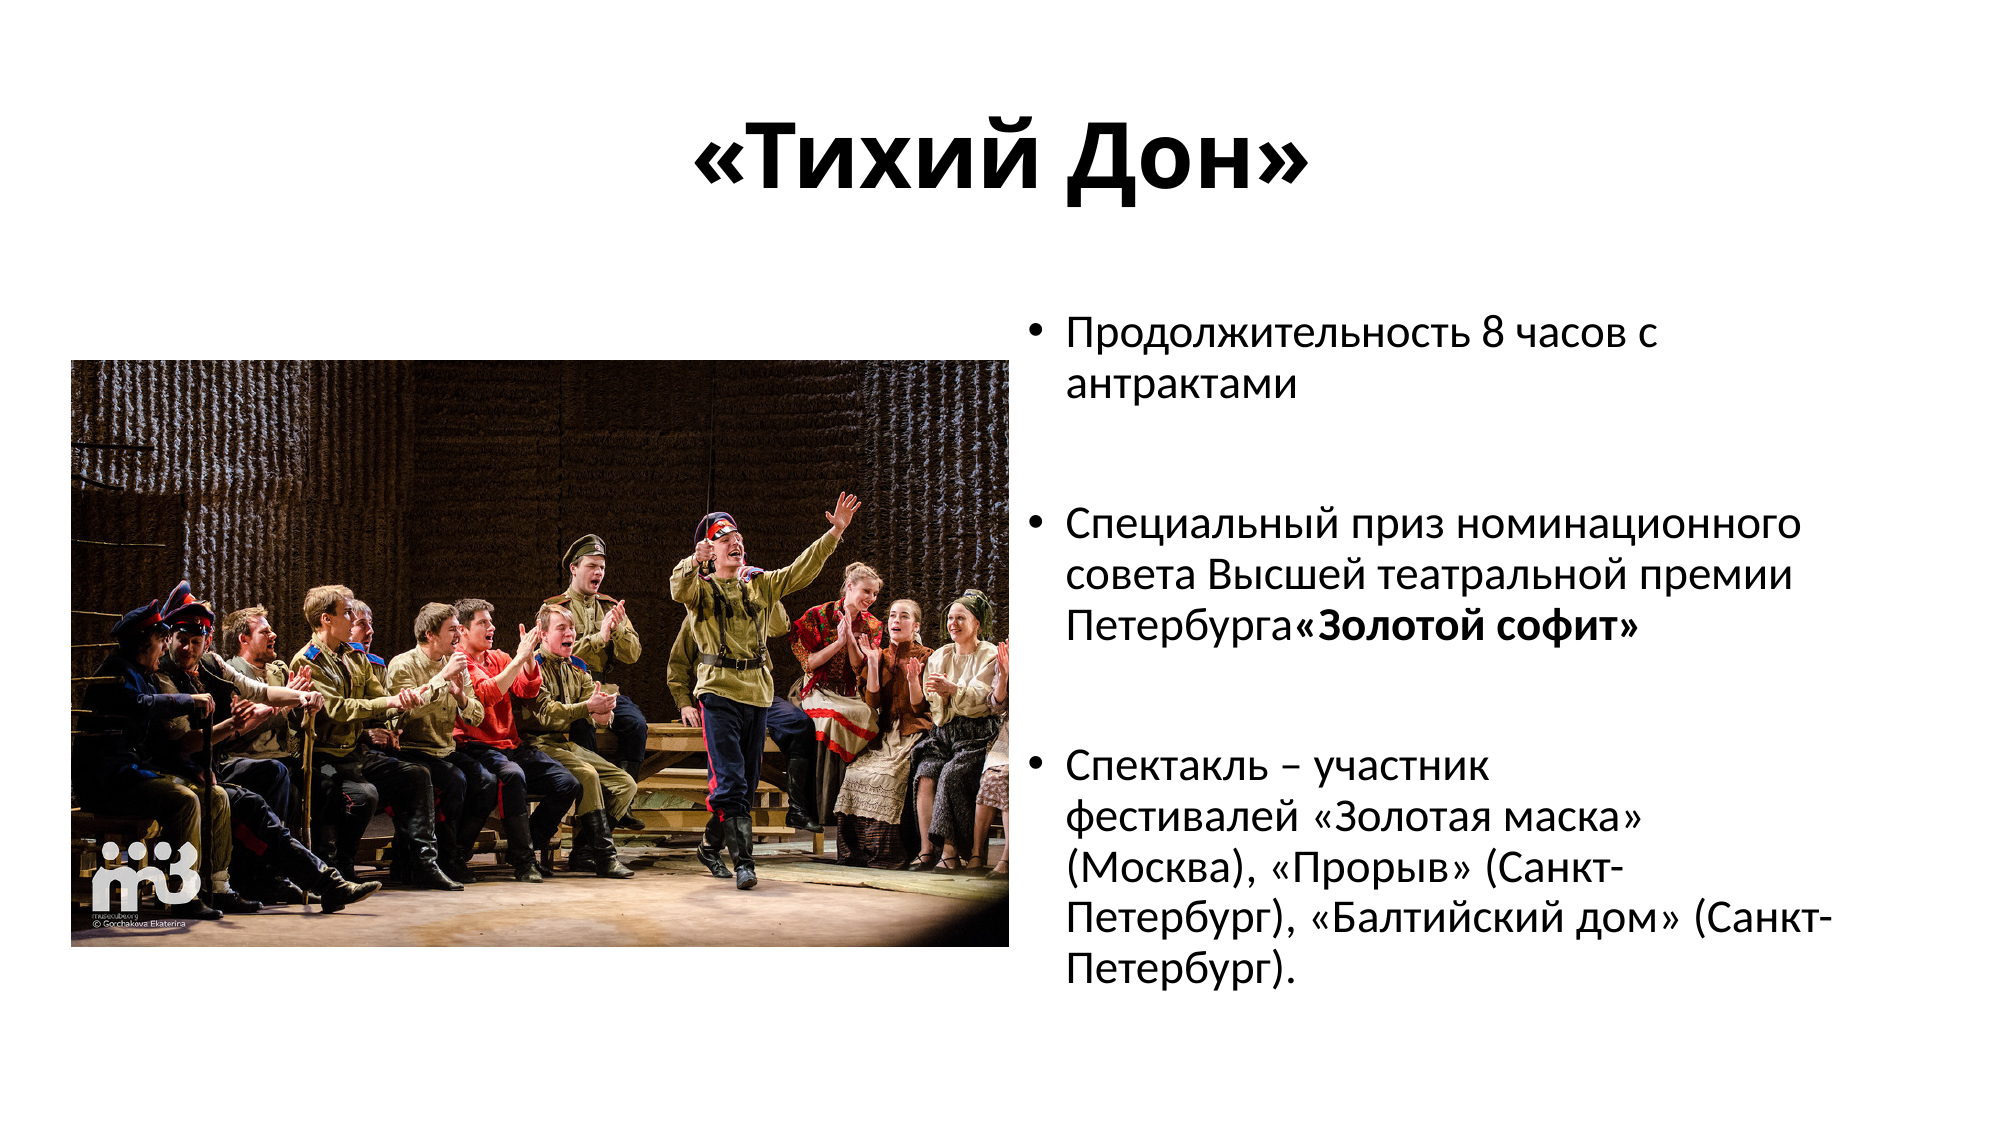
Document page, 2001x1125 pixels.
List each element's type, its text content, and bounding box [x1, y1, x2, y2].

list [71, 360, 1009, 947]
list Продолжительность 8 часов с антрактами Специальный приз номинационного совета Высшей театральной премии Петербурга«Золотой софит» Спектакль – участник фестивалей «Золотая маска» (Москва), «Прорыв» (Санкт-Петербург), «Балтийский дом» (Санкт-Петербург). [1012, 299, 1863, 1014]
title «Тихий Дон» [453, 50, 1550, 268]
